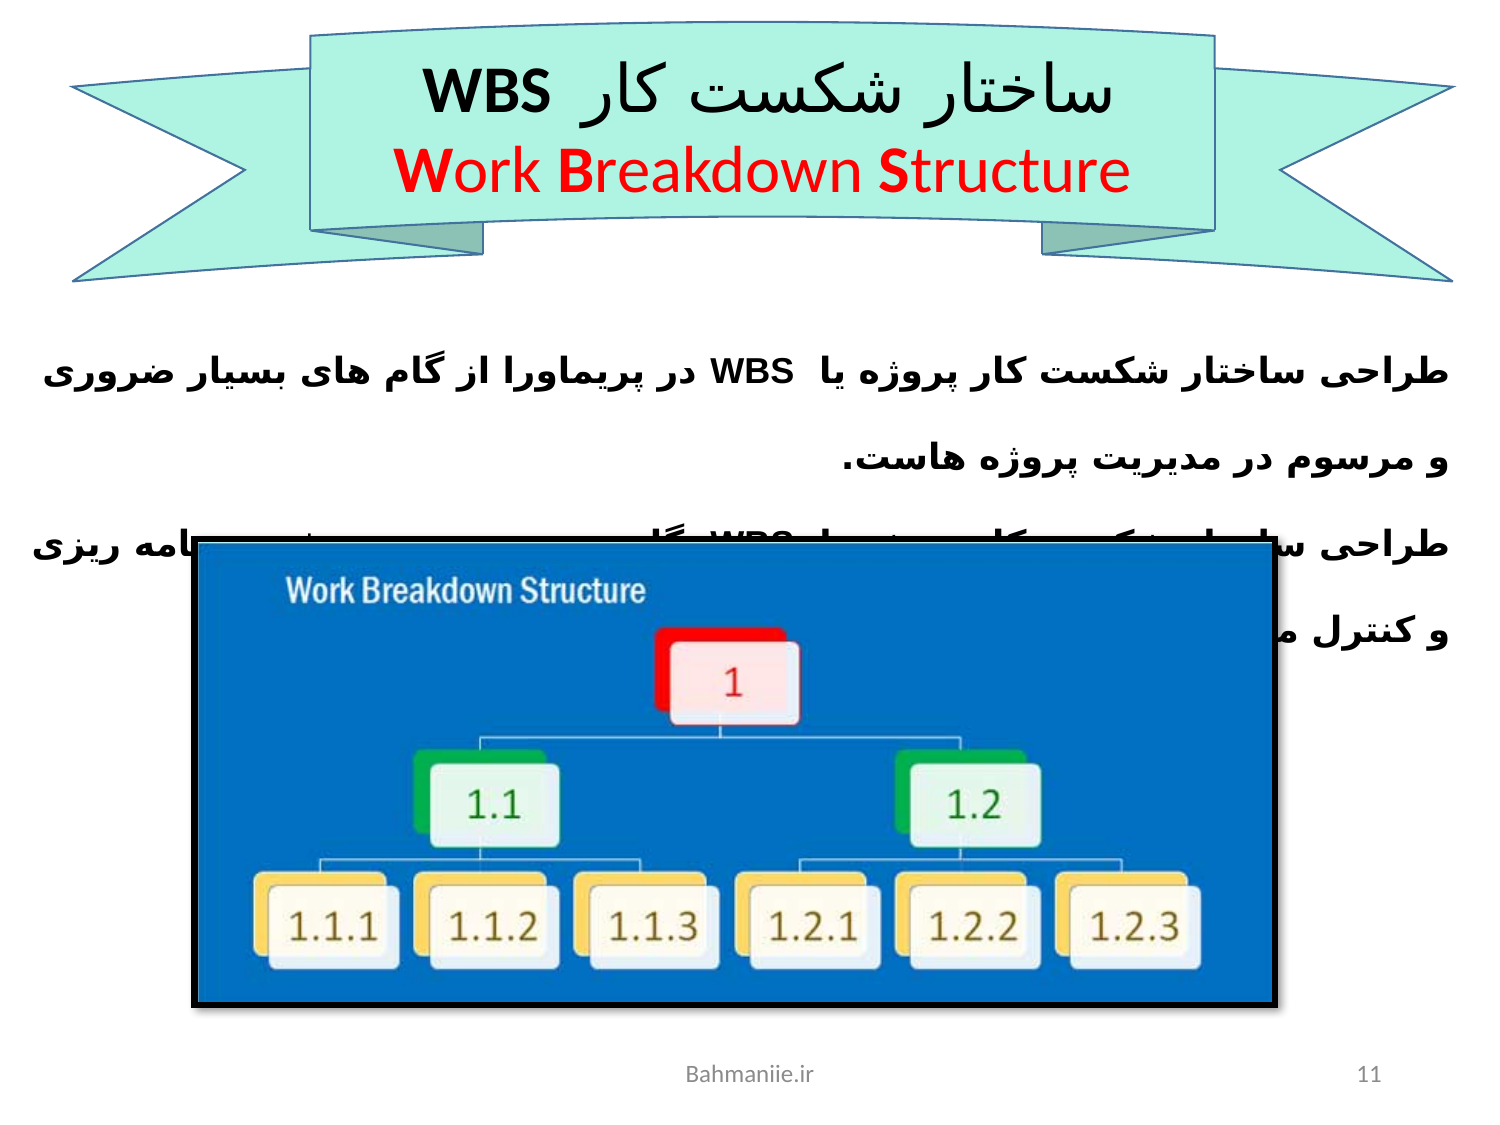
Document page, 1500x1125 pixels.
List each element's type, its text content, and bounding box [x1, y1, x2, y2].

text_box طراحی ساختار شکست کار پروژه یا WBS در پریماورا از گام های بسیار ضروری و مرسوم در مدیریت پروژه هاست. طراحی ساختار شکست کار پروژه یا WBS گام مهمی جهت تعریف ، برنامه ریزی و کنترل محدوده پروژه ها است. [0, 296, 1466, 658]
picture [197, 542, 1272, 1003]
text_box WBS ساختار شکست کار Work Breakdown Structure [68, 20, 1457, 283]
footer Bahmaniie.ir [496, 1042, 1004, 1103]
slide_number 11 [1059, 1042, 1397, 1103]
